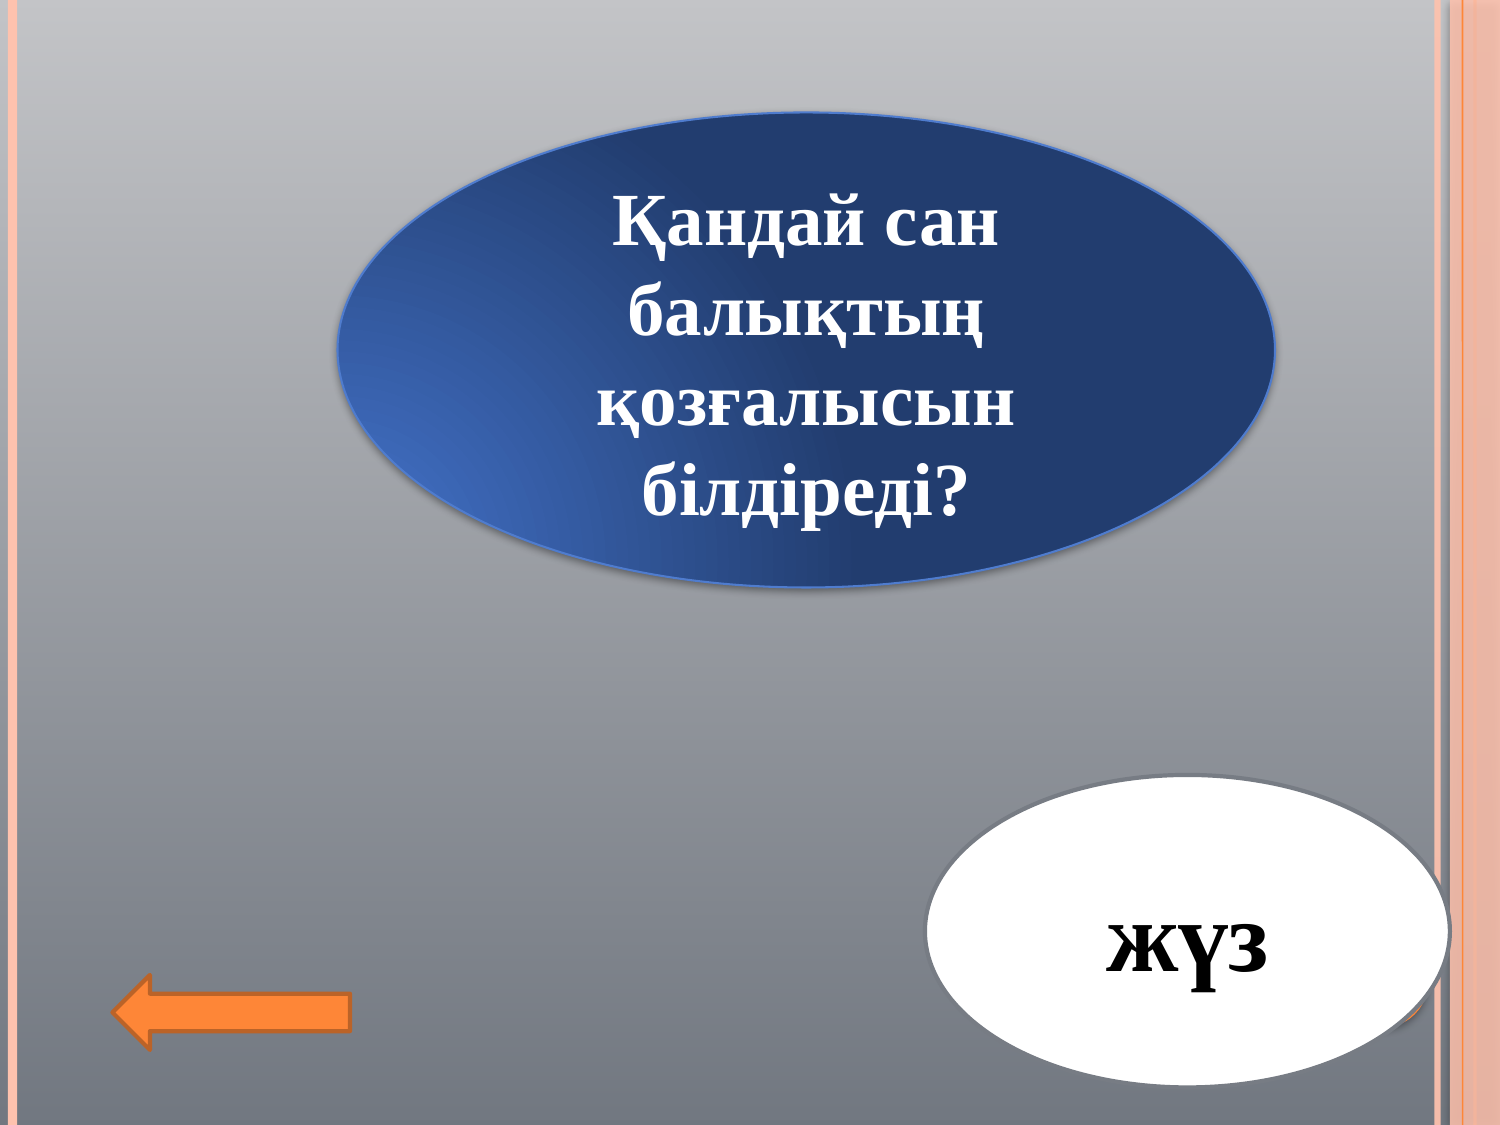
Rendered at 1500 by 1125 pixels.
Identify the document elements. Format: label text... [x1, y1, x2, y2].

text_box Қандай сан балықтың қозғалысын білдіреді? [336, 111, 1277, 589]
text_box [110, 973, 353, 1052]
text_box жүз [922, 772, 1453, 1090]
